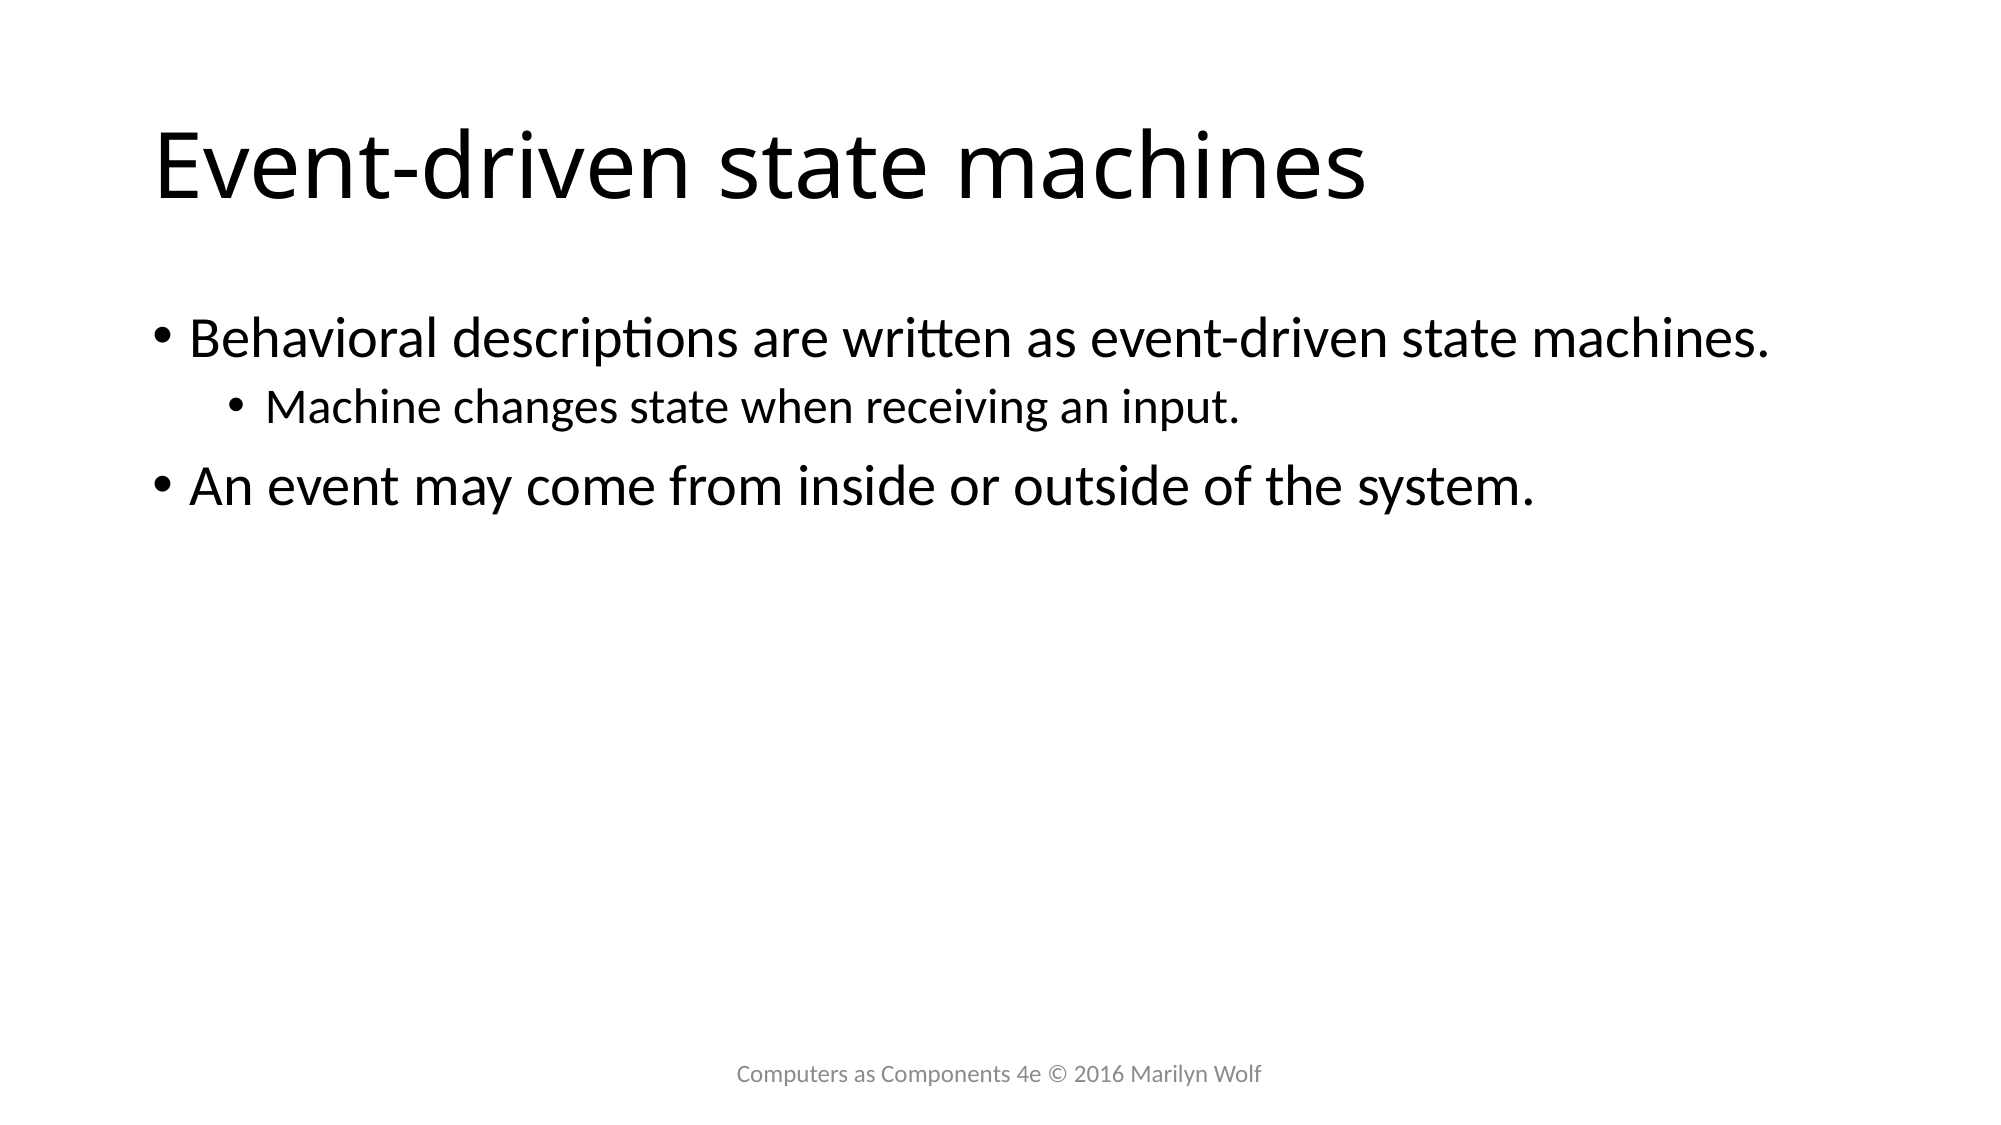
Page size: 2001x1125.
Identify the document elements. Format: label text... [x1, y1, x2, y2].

title Event-driven state machines [137, 59, 1863, 278]
list Behavioral descriptions are written as event-driven state machines. Machine changes state when receiving an input. An event may come from inside or outside of the system. [137, 299, 1863, 1014]
footer Computers as Components 4e © 2016 Marilyn Wolf [662, 1042, 1338, 1103]
